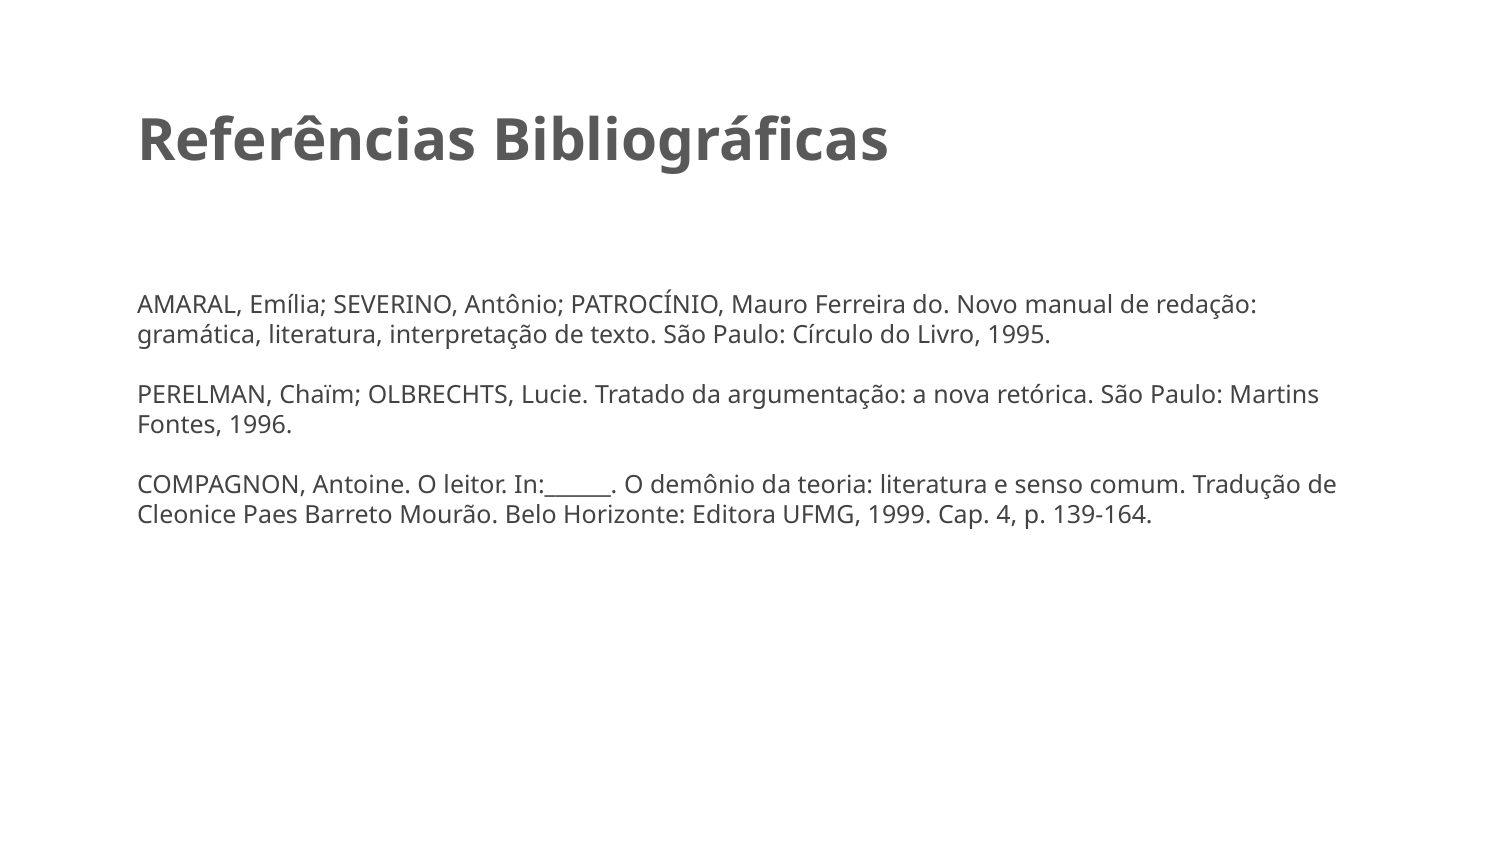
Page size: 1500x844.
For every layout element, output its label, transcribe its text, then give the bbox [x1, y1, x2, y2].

text_box Referências Bibliográficas [122, 87, 960, 193]
text_box AMARAL, Emília; SEVERINO, Antônio; PATROCÍNIO, Mauro Ferreira do. Novo manual de redação: gramática, literatura, interpretação de texto. São Paulo: Círculo do Livro, 1995. PERELMAN, Chaïm; OLBRECHTS, Lucie. Tratado da argumentação: a nova retórica. São Paulo: Martins Fontes, 1996. COMPAGNON, Antoine. O leitor. In:______. O demônio da teoria: literatura e senso comum. Tradução de Cleonice Paes Barreto Mourão. Belo Horizonte: Editora UFMG, 1999. Cap. 4, p. 139-164. [122, 273, 1378, 677]
